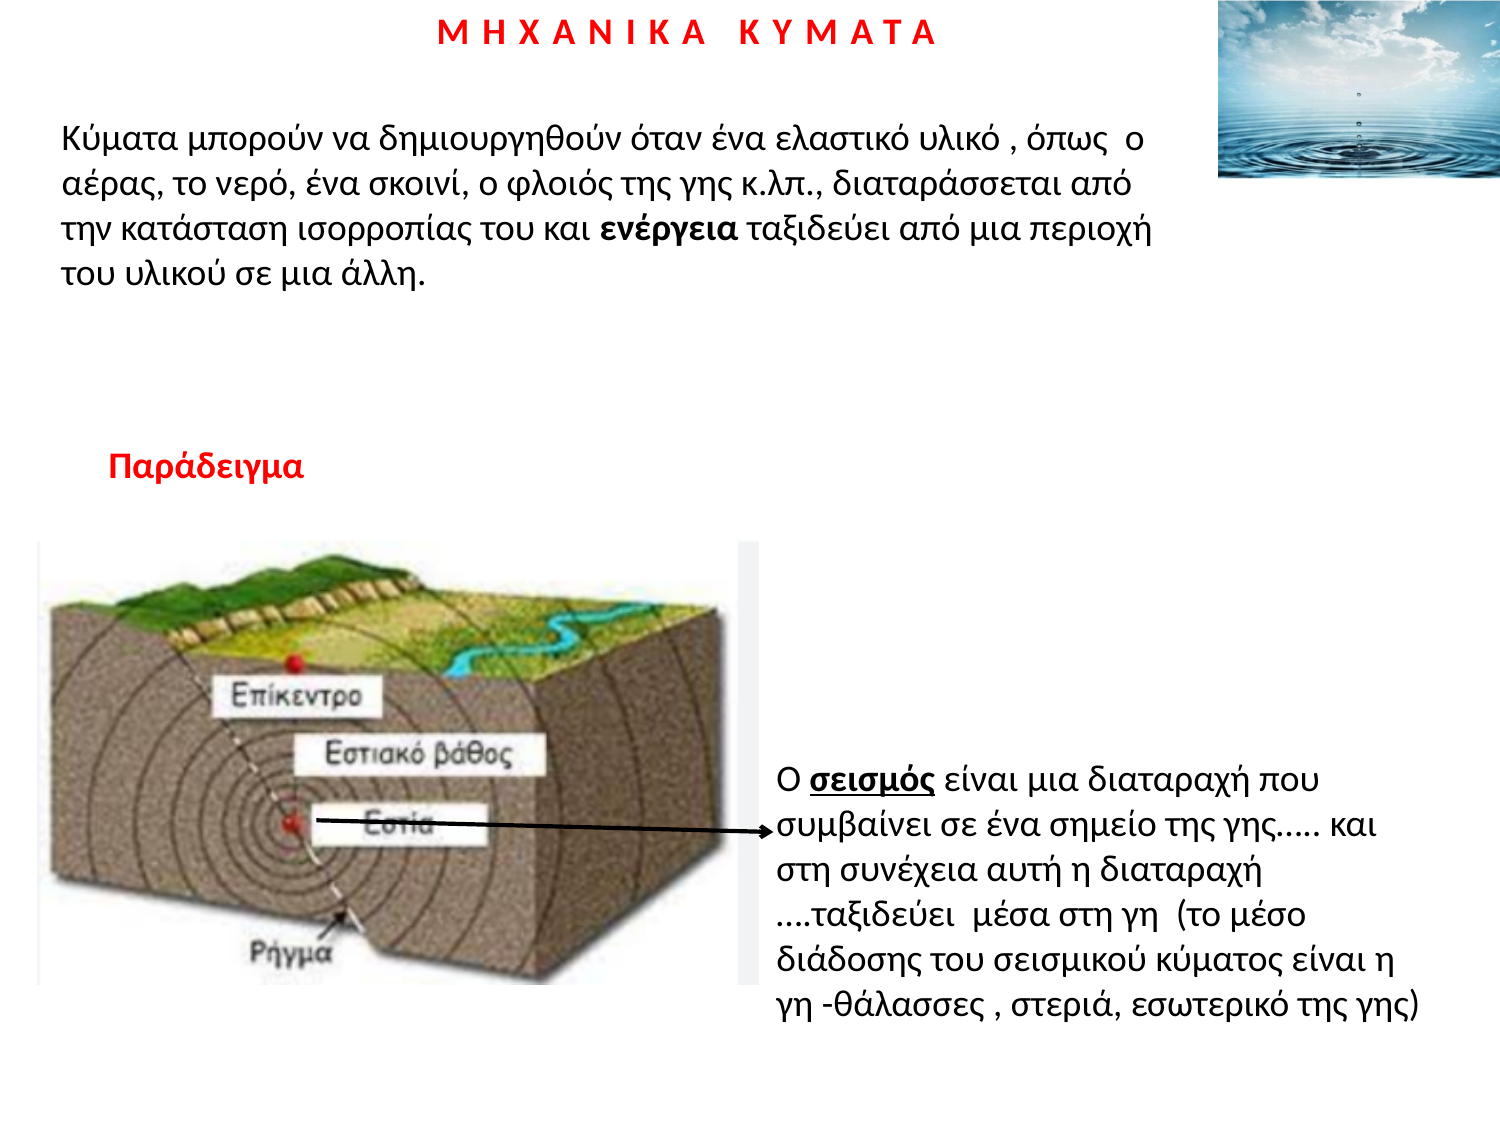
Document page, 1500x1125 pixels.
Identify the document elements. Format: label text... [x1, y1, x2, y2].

text_box Ο σεισμός είναι μια διαταραχή που συμβαίνει σε ένα σημείο της γης….. και στη συνέχεια αυτή η διαταραχή ….ταξιδεύει μέσα στη γη (το μέσο διάδοσης του σεισμικού κύματος είναι η γη -θάλασσες , στεριά, εσωτερικό της γης) [761, 746, 1453, 1031]
picture [36, 527, 759, 985]
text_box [316, 820, 774, 833]
picture [1218, 0, 1500, 179]
text_box Κύματα μπορούν να δημιουργηθούν όταν ένα ελαστικό υλικό , όπως ο αέρας, το νερό, ένα σκοινί, ο φλοιός της γης κ.λπ., διαταράσσεται από την κατάσταση ισορροπίας του και ενέργεια ταξιδεύει από μια περιοχή του υλικού σε μια άλλη. [46, 105, 1172, 301]
text_box ΜΗΧΑΝΙΚΑ ΚΥΜΑΤΑ [421, 0, 1008, 60]
text_box Παράδειγμα [93, 433, 657, 494]
